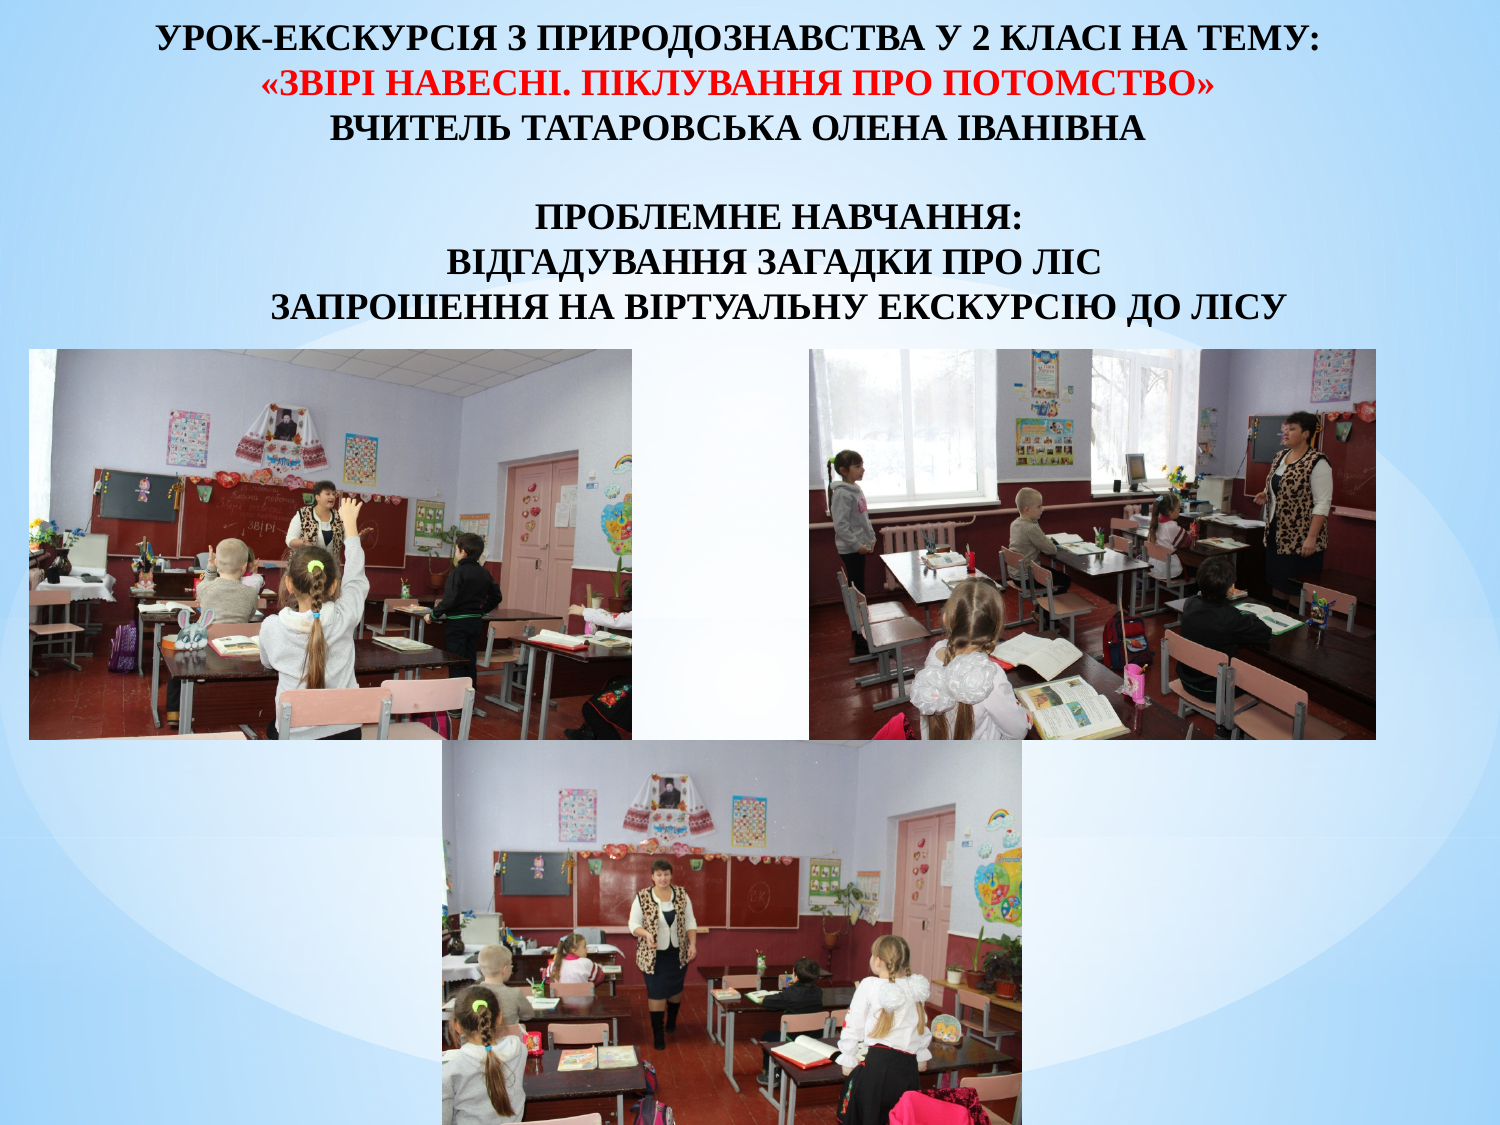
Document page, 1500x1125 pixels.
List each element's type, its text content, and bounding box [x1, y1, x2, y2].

picture [29, 349, 1377, 1125]
text_box УРОК-ЕКСКУРСІЯ З ПРИРОДОЗНАВСТВА У 2 КЛАСІ НА ТЕМУ: «ЗВІРІ НАВЕСНІ. ПІКЛУВАННЯ ПРО ПОТОМСТВО» ВЧИТЕЛЬ ТАТАРОВСЬКА ОЛЕНА ІВАНІВНА [29, 5, 1447, 156]
text_box ПРОБЛЕМНЕ НАВЧАННЯ: ВІДГАДУВАННЯ ЗАГАДКИ ПРО ЛІС ЗАПРОШЕННЯ НА ВІРТУАЛЬНУ ЕКСКУРСІЮ ДО ЛІСУ [253, 184, 1306, 335]
